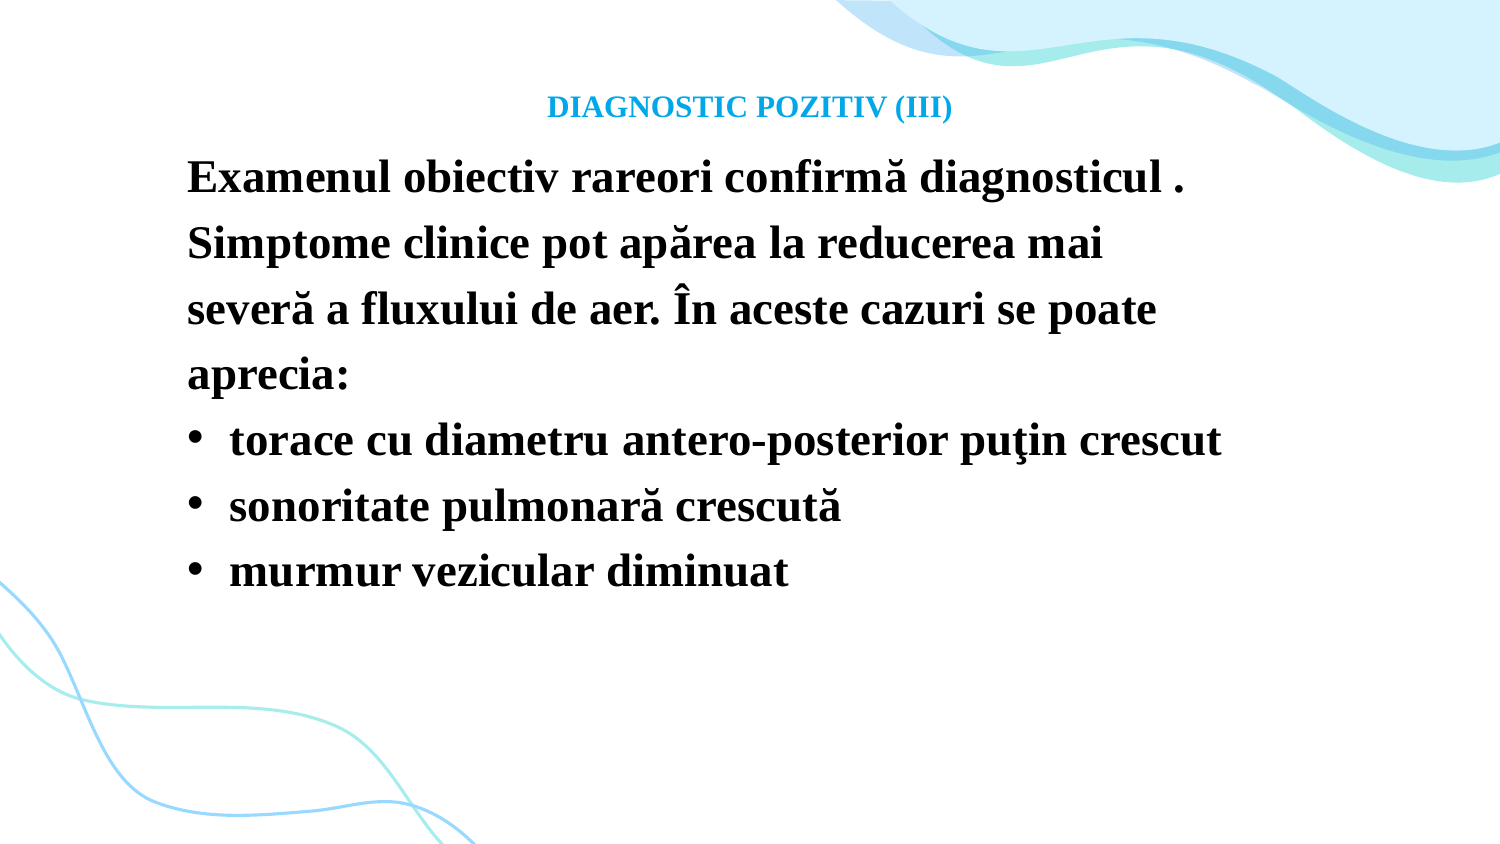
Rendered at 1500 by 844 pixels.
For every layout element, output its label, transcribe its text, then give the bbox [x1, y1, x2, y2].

text_box Examenul obiectiv rareori confirmă diagnosticul . Simptome clinice pot apărea la reducerea mai severă a fluxului de aer. În aceste cazuri se poate aprecia: torace cu diametru antero-posterior puţin crescut sonoritate pulmonară crescută murmur vezicular diminuat [172, 138, 1343, 674]
title DIAGNOSTIC POZITIV (III) [117, 71, 1383, 149]
